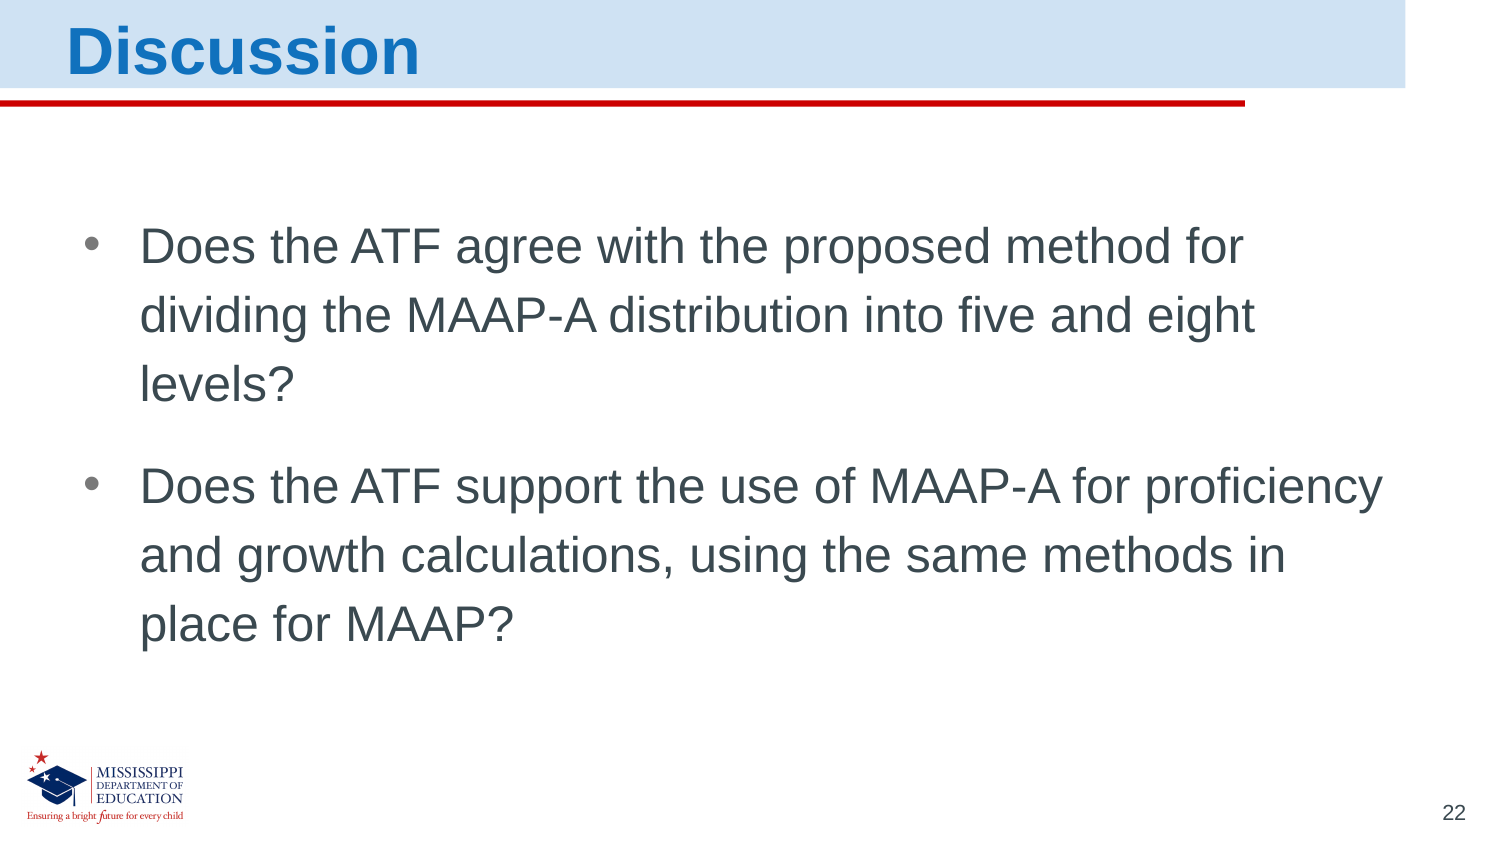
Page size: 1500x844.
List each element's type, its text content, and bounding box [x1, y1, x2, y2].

list Discussion [51, 5, 1406, 80]
picture [21, 746, 189, 827]
slide_number 22 [1391, 801, 1482, 841]
list Does the ATF agree with the proposed method for dividing the MAAP-A distribution into five and eight levels? Does the ATF support the use of MAAP-A for proficiency and growth calculations, using the same methods in place for MAAP? [68, 189, 1429, 717]
